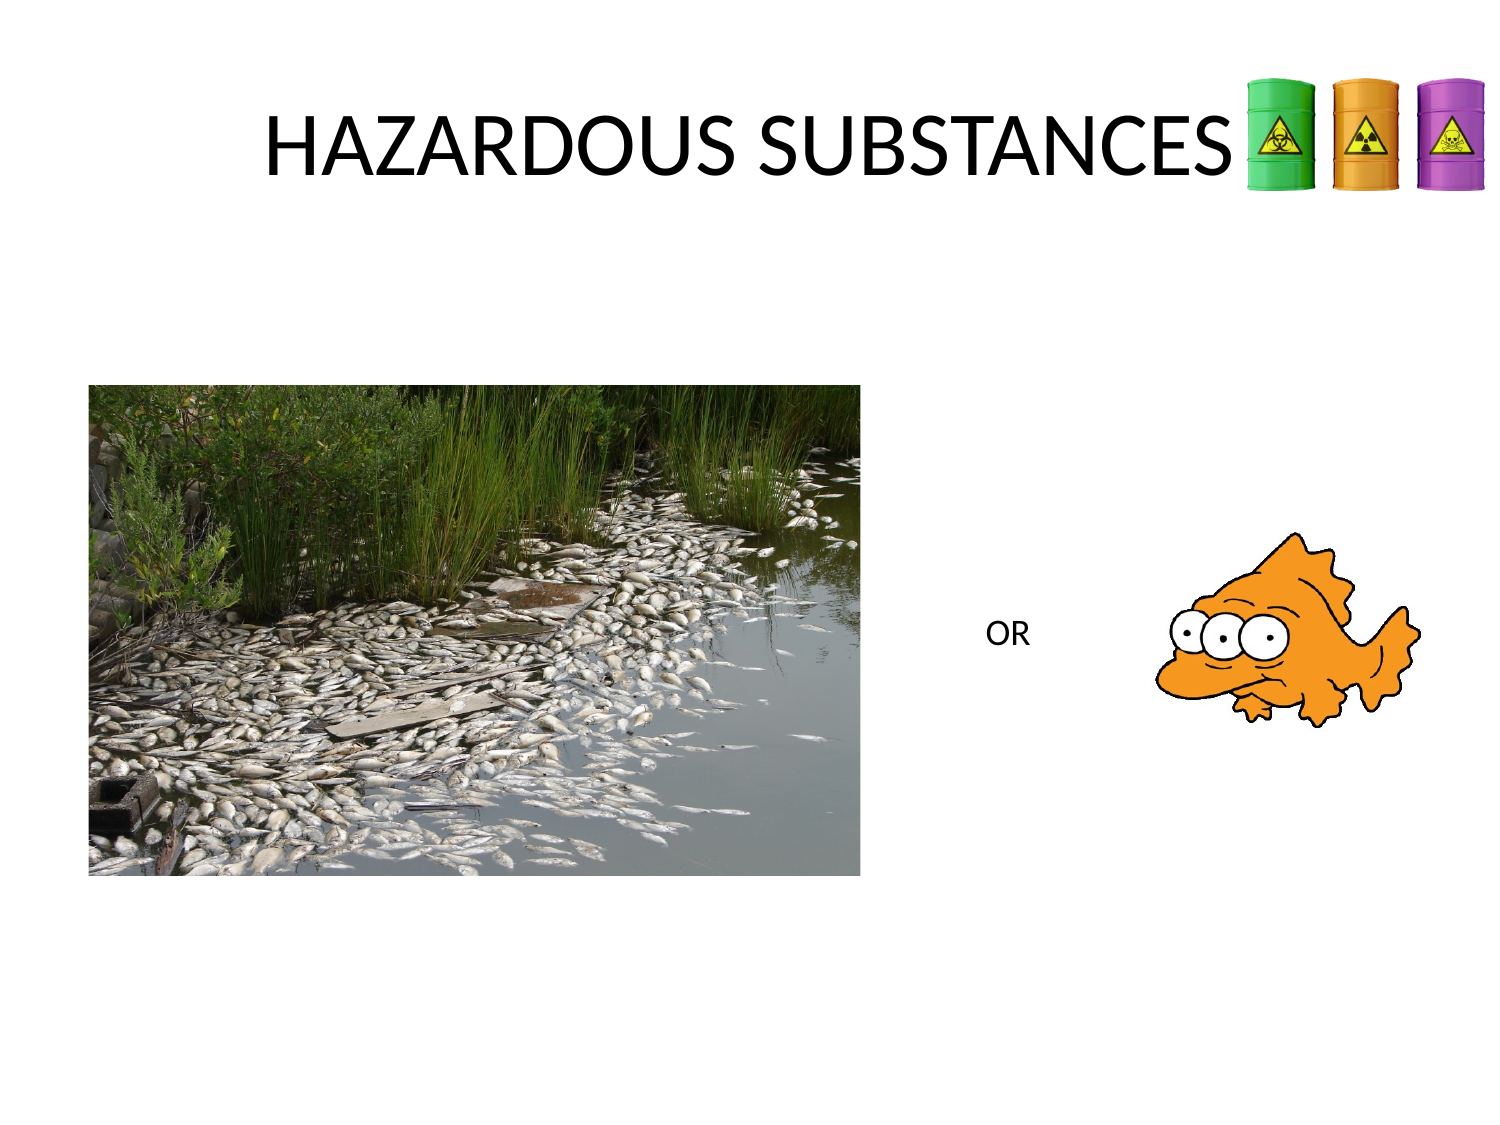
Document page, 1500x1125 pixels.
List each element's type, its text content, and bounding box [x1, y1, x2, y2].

picture [88, 385, 861, 876]
title HAZARDOUS SUBSTANCES [75, 45, 1425, 233]
picture [1151, 493, 1432, 768]
text_box OR [970, 600, 1046, 660]
picture [1245, 77, 1485, 191]
